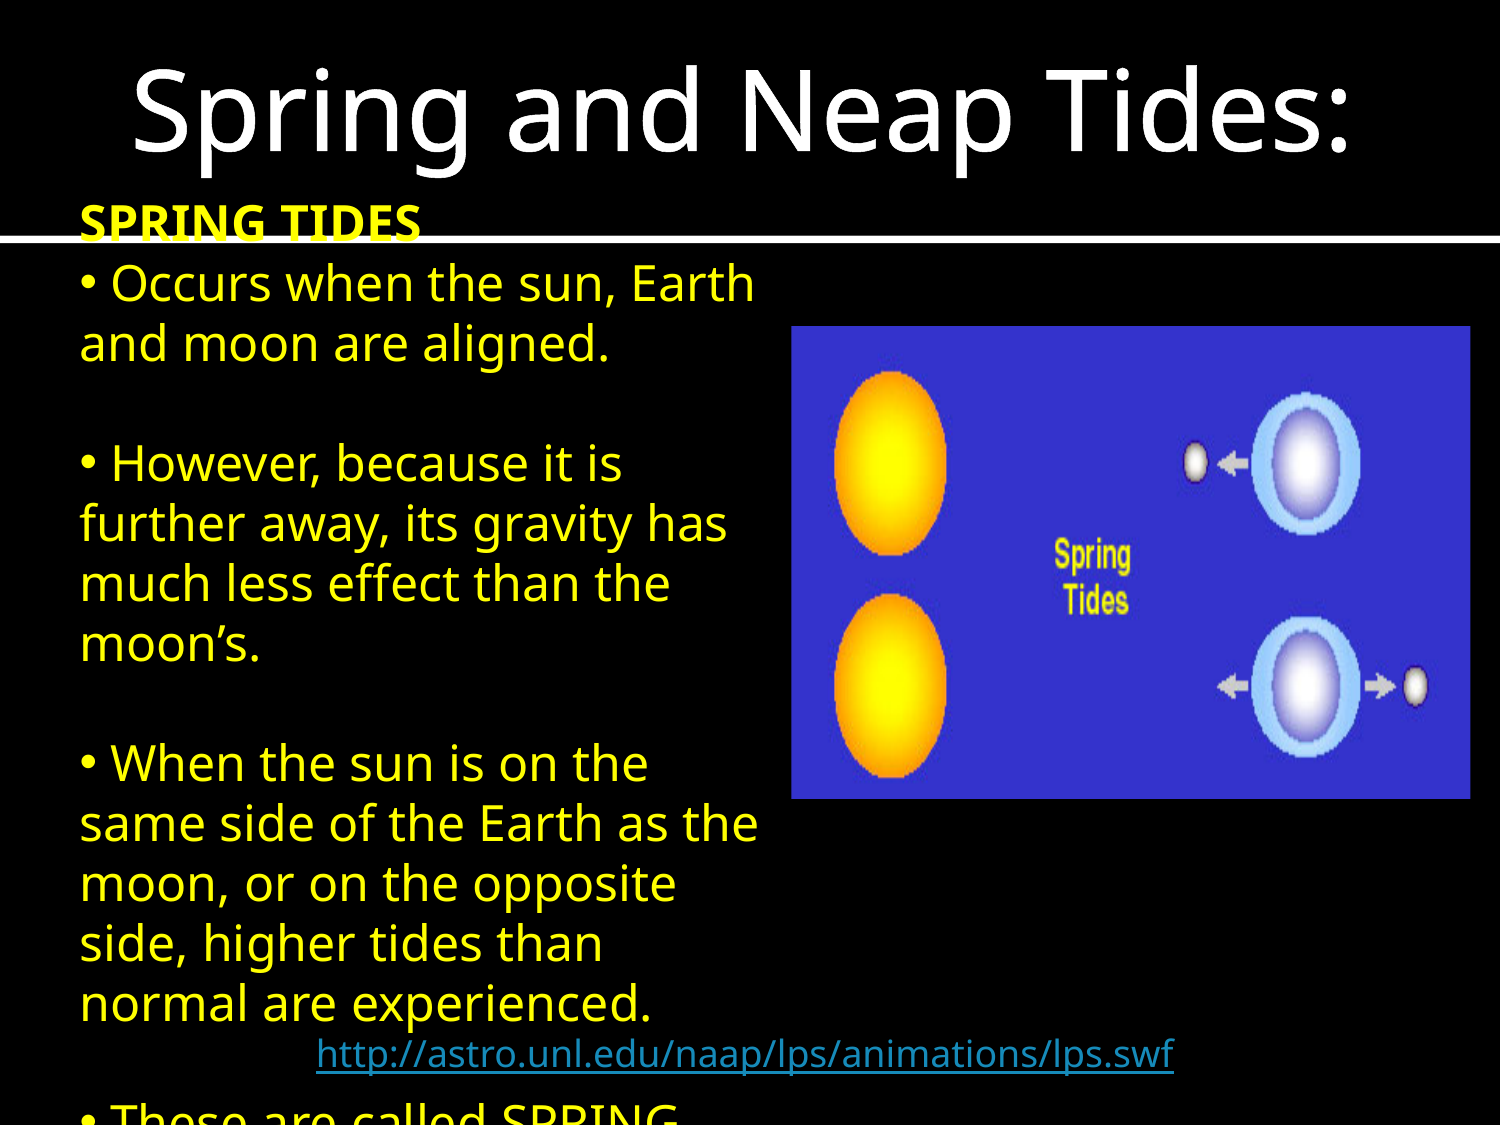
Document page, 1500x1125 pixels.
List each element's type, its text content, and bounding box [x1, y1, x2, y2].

text_box Spring and Neap Tides: [115, 30, 1370, 181]
text_box SPRING TIDES Occurs when the sun, Earth and moon are aligned. However, because it is further away, its gravity has much less effect than the moon’s. When the sun is on the same side of the Earth as the moon, or on the opposite side, higher tides than normal are experienced. These are called SPRING TIDES. [64, 184, 798, 1125]
picture [791, 326, 1471, 799]
text_box http://astro.unl.edu/naap/lps/animations/lps.swf [798, 1023, 1294, 1089]
